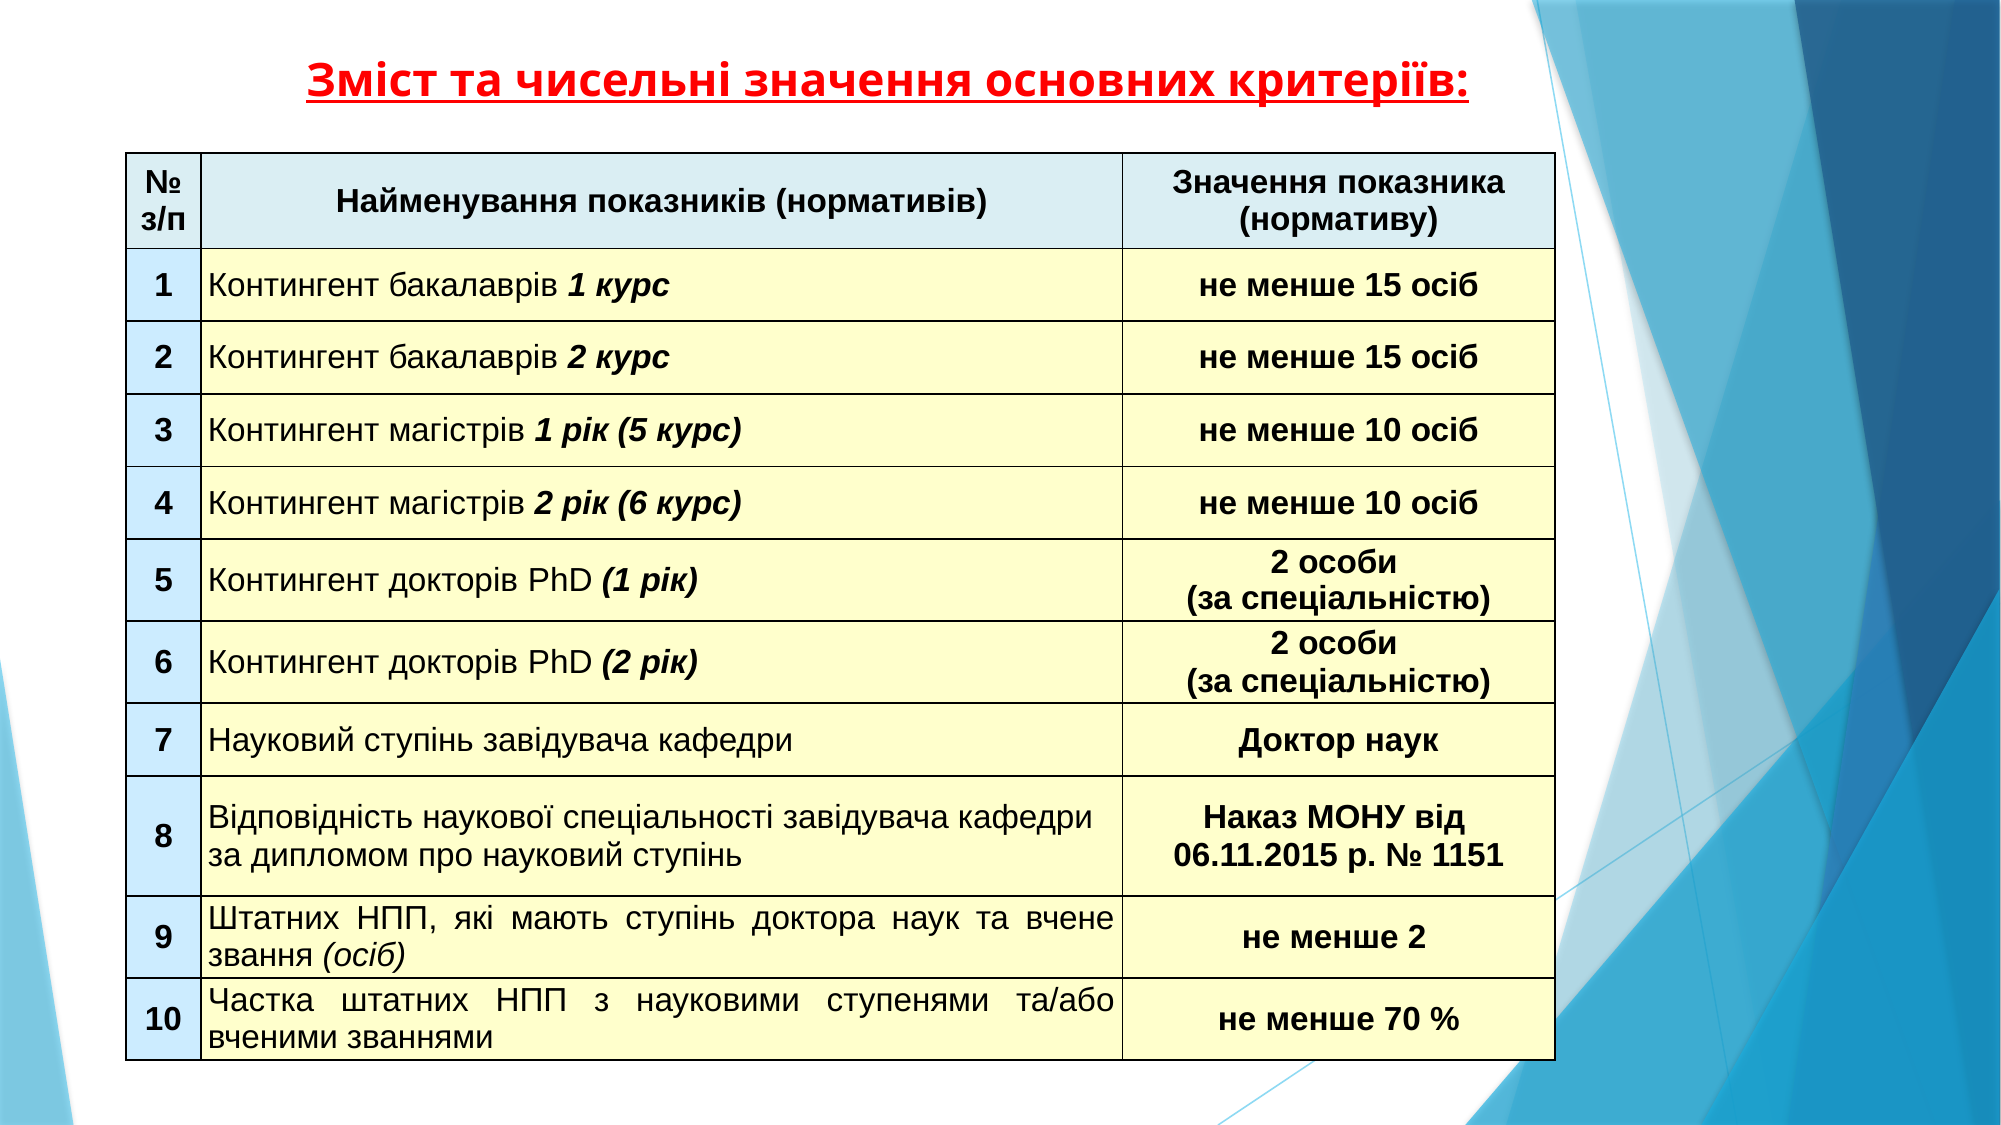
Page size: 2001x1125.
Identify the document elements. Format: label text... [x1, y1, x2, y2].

title Зміст та чисельні значення основних критеріїв: [291, 42, 1709, 114]
table_cell 2 [127, 322, 200, 393]
table_cell не менше 15 осіб [1123, 249, 1554, 320]
table_cell не менше 15 осіб [1123, 322, 1554, 393]
table_header Значення показника (нормативу) [1123, 154, 1554, 248]
table_cell Контингент докторів PhD (1 рік) [202, 540, 1122, 620]
table_cell не менше 10 осіб [1123, 467, 1554, 538]
table_cell 6 [127, 622, 200, 702]
table_cell 1 [127, 249, 200, 320]
table_cell 5 [127, 540, 200, 620]
table_cell 7 [127, 704, 200, 775]
table_cell 8 [127, 777, 200, 895]
table_cell Науковий ступінь завідувача кафедри [202, 704, 1122, 775]
table_cell Контингент докторів PhD (2 рік) [202, 622, 1122, 702]
table_cell Частка штатних НПП з науковими ступенями та/або вченими званнями [202, 979, 1122, 1059]
table_cell Контингент бакалаврів 2 курс [202, 322, 1122, 393]
table_cell Штатних НПП, які мають ступінь доктора наук та вчене звання (осіб) [202, 897, 1122, 977]
table_cell 9 [127, 897, 200, 977]
table_cell 10 [127, 979, 200, 1059]
table_cell 3 [127, 395, 200, 466]
table_cell 2 особи (за спеціальністю) [1123, 540, 1554, 620]
table_cell Відповідність наукової спеціальності завідувача кафедри за дипломом про науковий ступінь [202, 777, 1122, 895]
table_header Найменування показників (нормативів) [202, 154, 1122, 248]
table_cell Контингент магістрів 2 рік (6 курс) [202, 467, 1122, 538]
table_cell 4 [127, 467, 200, 538]
table_cell 2 особи (за спеціальністю) [1123, 622, 1554, 702]
table_cell Доктор наук [1123, 704, 1554, 775]
table_cell Наказ МОНУ від 06.11.2015 р. № 1151 [1123, 777, 1554, 895]
table_cell Контингент магістрів 1 рік (5 курс) [202, 395, 1122, 466]
table_cell не менше 2 [1123, 897, 1554, 977]
table_cell не менше 70 % [1123, 979, 1554, 1059]
table_cell не менше 10 осіб [1123, 395, 1554, 466]
table_header № з/п [127, 154, 200, 248]
table_cell Контингент бакалаврів 1 курс [202, 249, 1122, 320]
